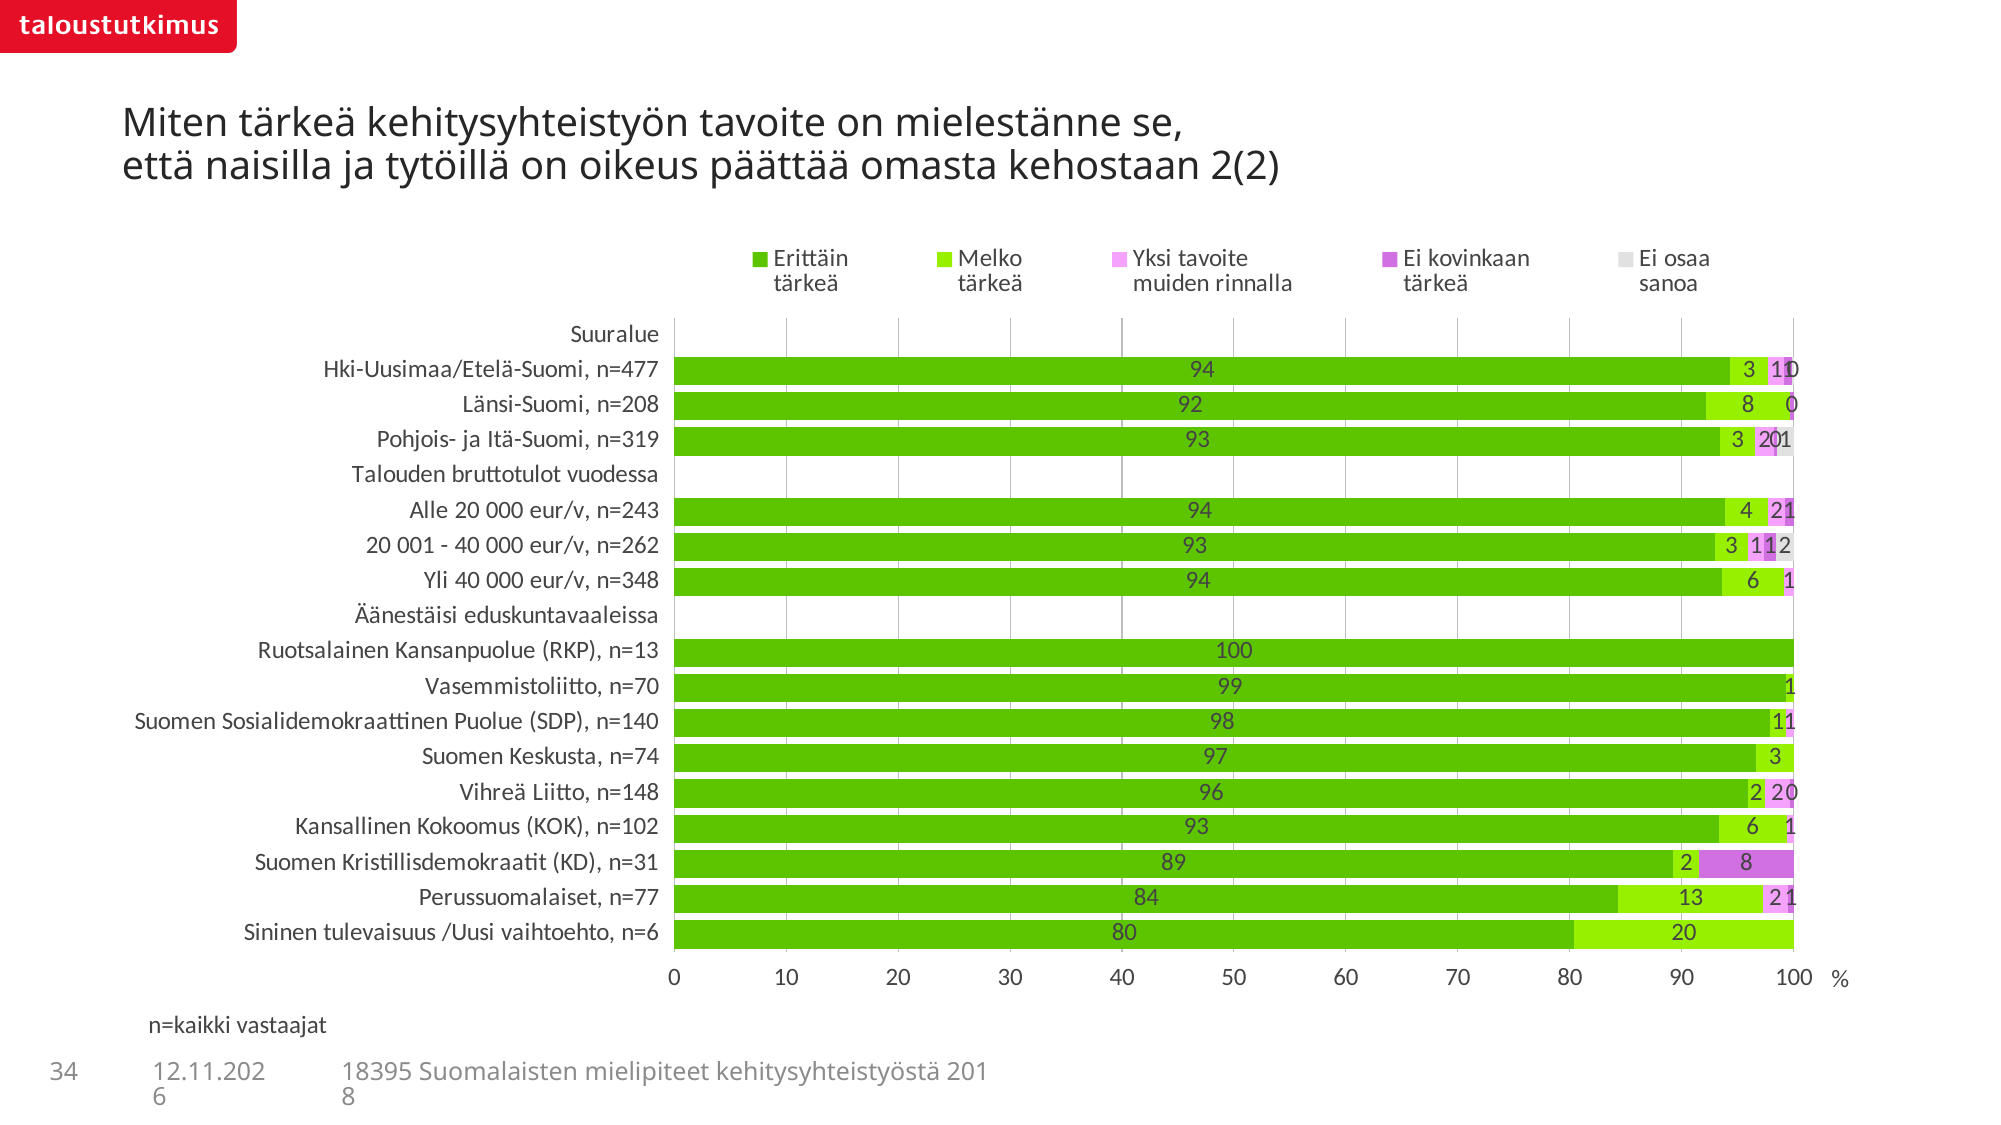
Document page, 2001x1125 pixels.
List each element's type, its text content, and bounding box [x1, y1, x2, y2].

picture [0, 0, 237, 53]
text_box n=kaikki vastaajat [133, 1004, 1511, 1046]
title Miten tärkeä kehitysyhteistyön tavoite on mielestänne se, että naisilla ja tytöillä on oikeus päättää omasta kehostaan 2(2) [107, 95, 1918, 198]
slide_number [137, 1046, 289, 1103]
footer 18395 Suomalaisten mielipiteet kehitysyhteistyöstä 2018 [326, 1046, 1011, 1103]
chart [106, 218, 1918, 1004]
slide_number 34 [34, 1042, 100, 1103]
